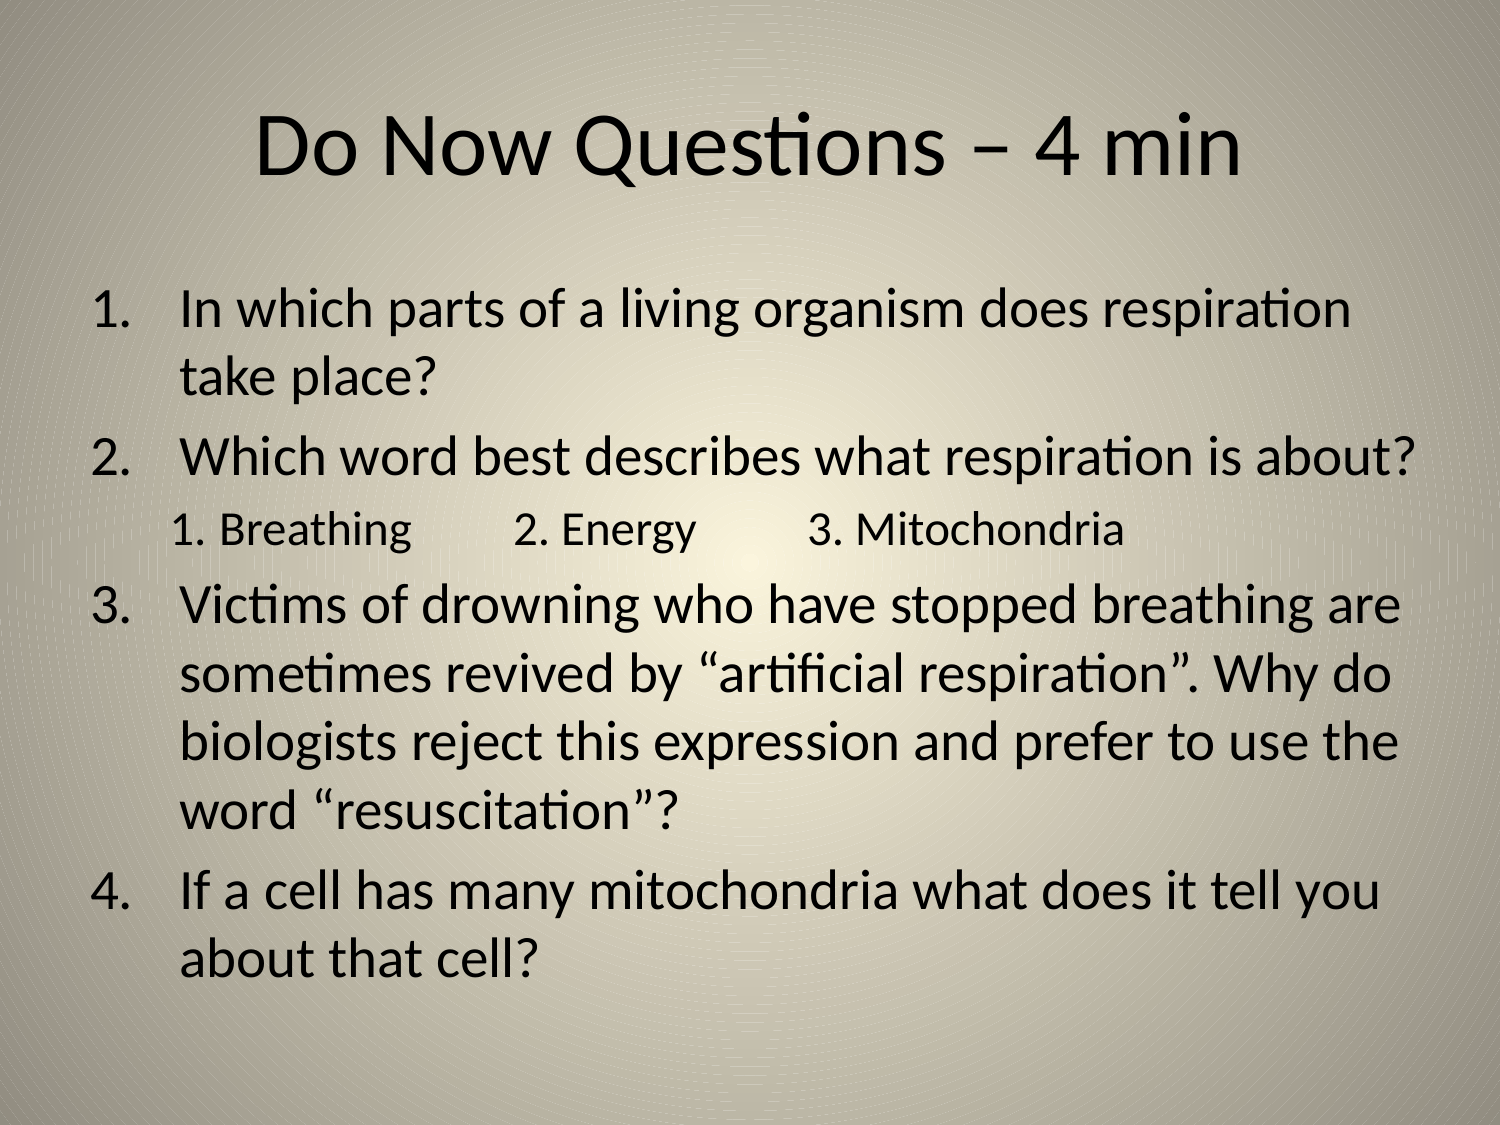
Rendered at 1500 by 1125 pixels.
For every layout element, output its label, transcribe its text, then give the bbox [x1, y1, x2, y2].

list In which parts of a living organism does respiration take place? Which word best describes what respiration is about? Breathing 2. Energy 3. Mitochondria Victims of drowning who have stopped breathing are sometimes revived by “artificial respiration”. Why do biologists reject this expression and prefer to use the word “resuscitation”? If a cell has many mitochondria what does it tell you about that cell? [75, 262, 1454, 1005]
title Do Now Questions – 4 min [75, 45, 1425, 233]
